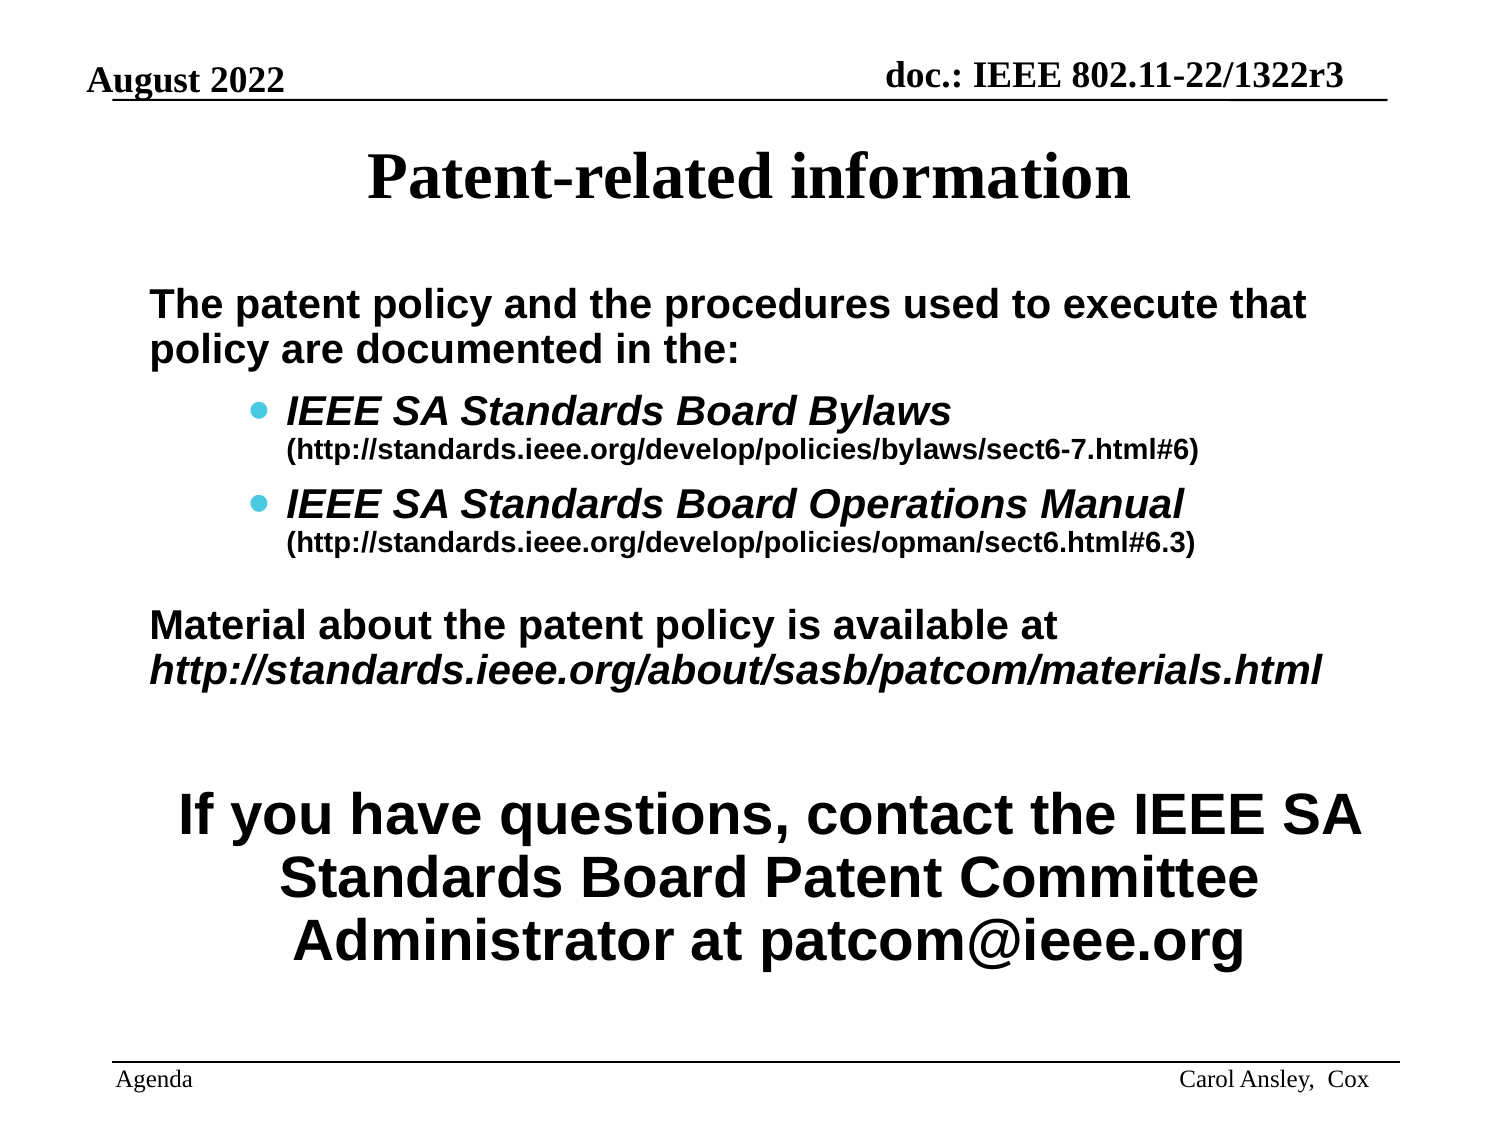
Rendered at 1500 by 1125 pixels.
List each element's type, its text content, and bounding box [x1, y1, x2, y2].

title Patent-related information [74, 134, 1426, 184]
list [74, 184, 1426, 973]
text_box The patent policy and the procedures used to execute that policy are documented in the: IEEE SA Standards Board Bylaws (http://standards.ieee.org/develop/policies/bylaws/sect6-7.html#6) IEEE SA Standards Board Operations Manual (http://standards.ieee.org/develop/policies/opman/sect6.html#6.3) Material about the patent policy is available at http://standards.ieee.org/about/sasb/patcom/materials.html If you have questions, contact the IEEE SA Standards Board Patent Committee Administrator at patcom@ieee.org [55, 275, 1406, 1061]
